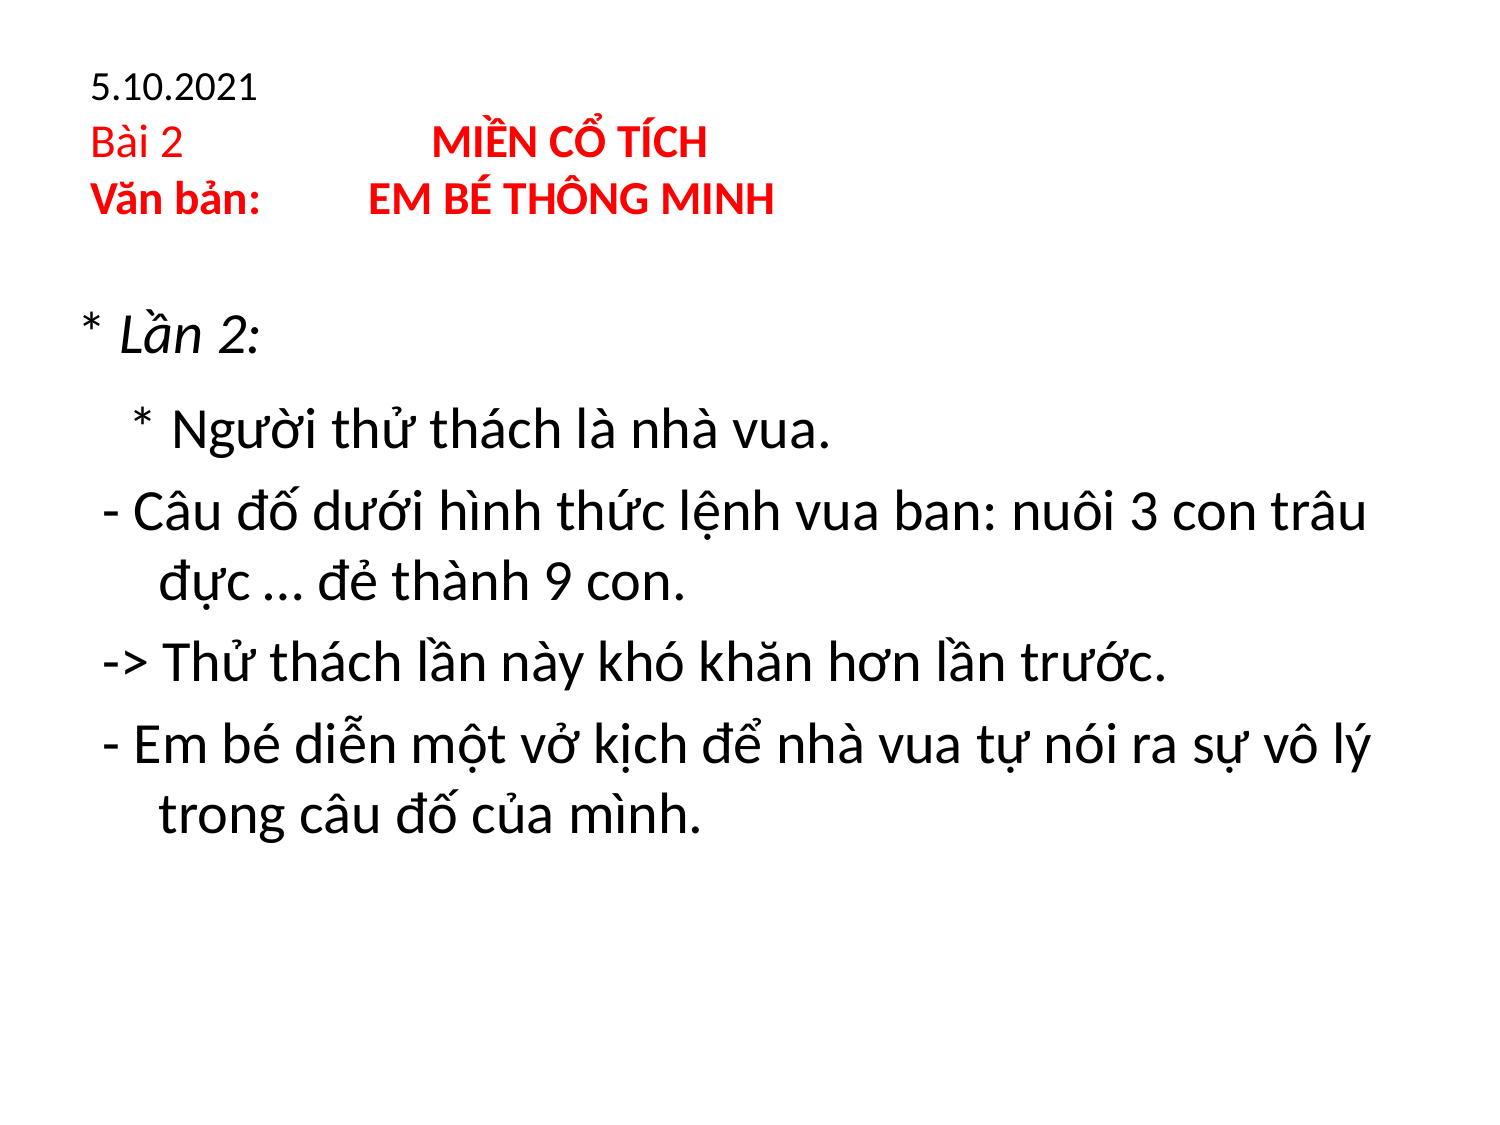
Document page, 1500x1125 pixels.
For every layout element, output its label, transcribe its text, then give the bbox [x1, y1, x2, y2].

text_box * Lần 2: [62, 287, 625, 373]
list * Người thử thách là nhà vua. - Câu đố dưới hình thức lệnh vua ban: nuôi 3 con trâu đực … đẻ thành 9 con. -> Thử thách lần này khó khăn hơn lần trước. - Em bé diễn một vở kịch để nhà vua tự nói ra sự vô lý trong câu đố của mình. [87, 382, 1438, 1125]
title 5.10.2021 Bài 2 MIỀN CỔ TÍCH Văn bản: EM BÉ THÔNG MINH [75, 45, 1425, 233]
